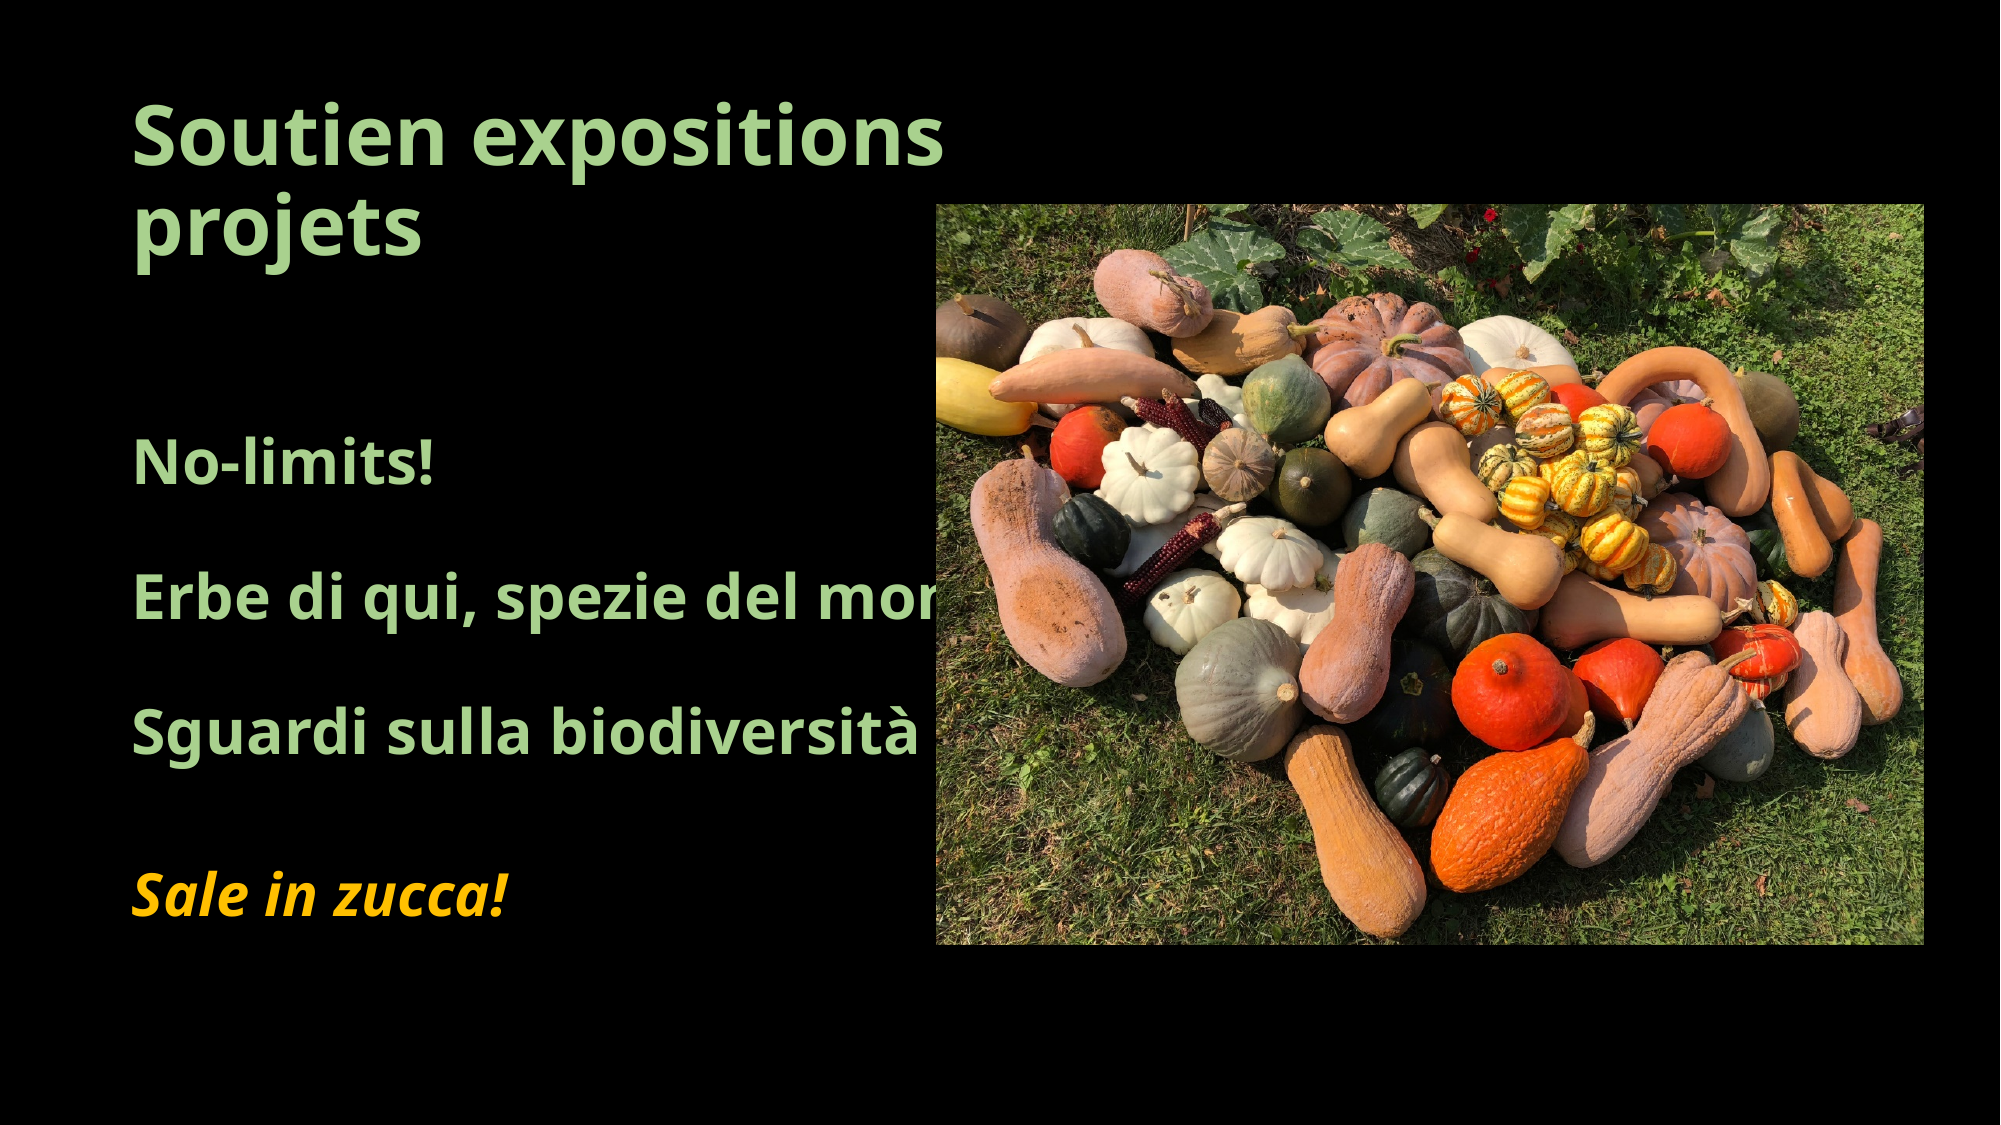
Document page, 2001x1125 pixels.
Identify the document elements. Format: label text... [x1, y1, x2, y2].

picture [936, 204, 1924, 945]
title Soutien expositions projets No-limits! Erbe di qui, spezie del mondo Sguardi sulla biodiversità [116, 585, 936, 776]
text_box Sale in zucca! [116, 857, 1526, 1033]
